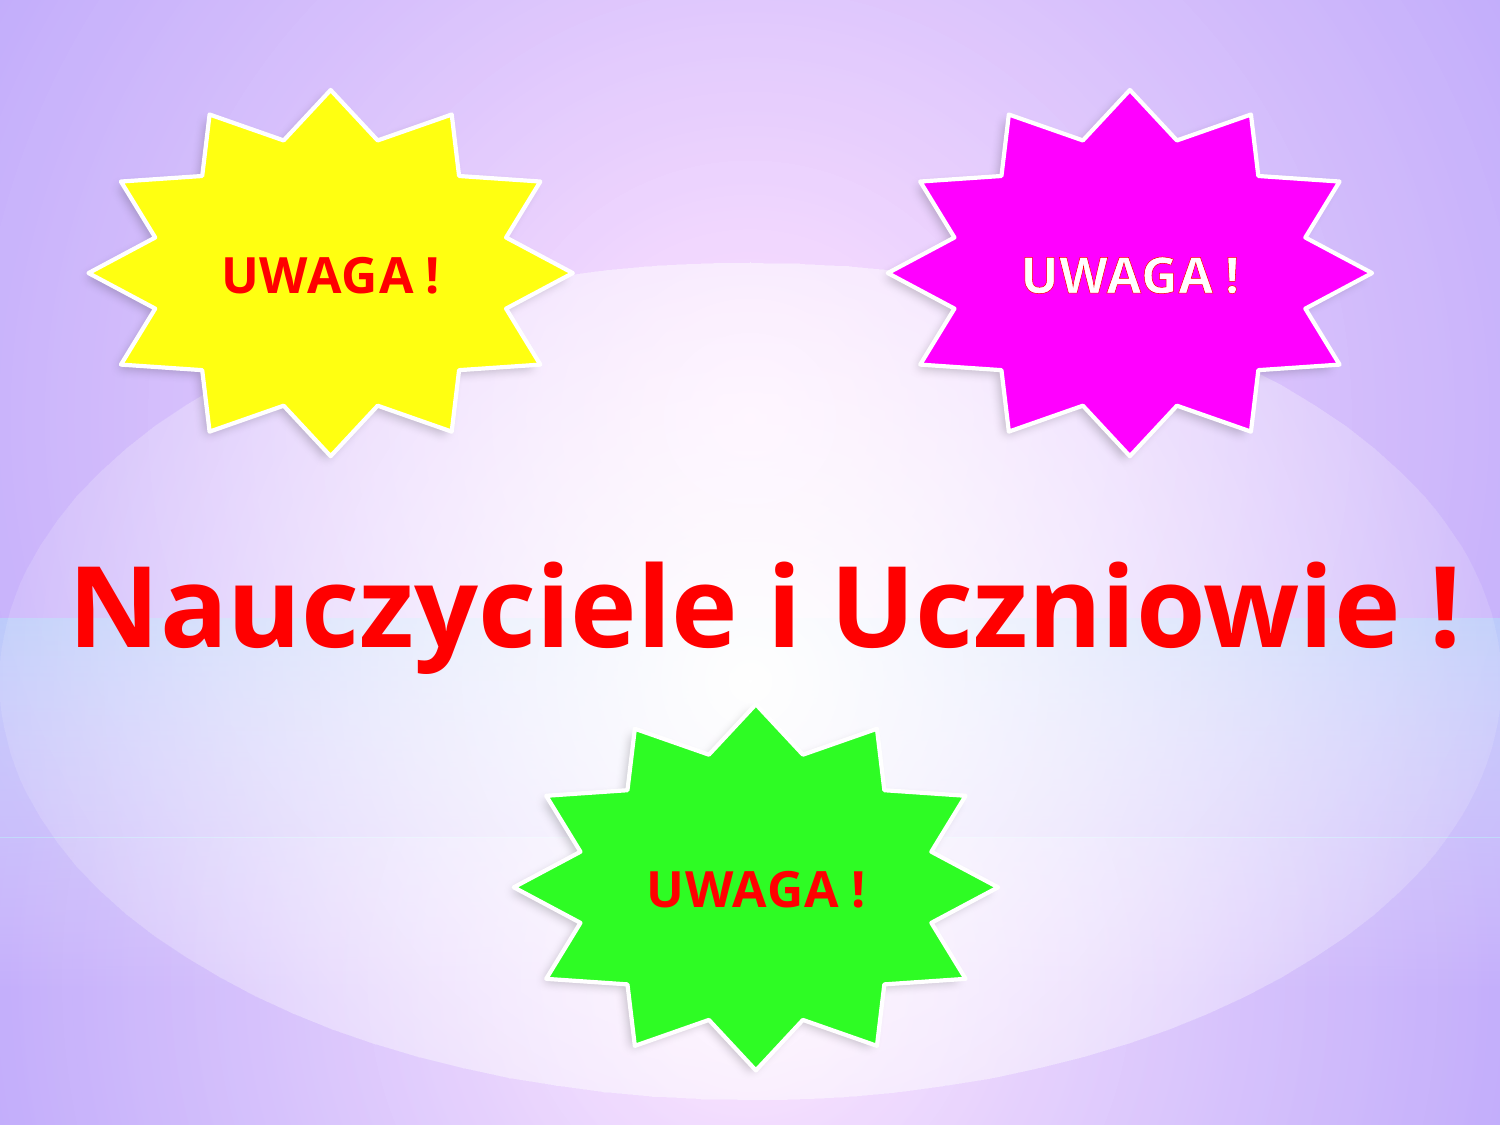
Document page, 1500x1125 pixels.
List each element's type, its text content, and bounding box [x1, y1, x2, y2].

text_box UWAGA ! [885, 87, 1375, 459]
text_box UWAGA ! [86, 87, 575, 459]
text_box UWAGA ! [511, 702, 1001, 1073]
text_box Nauczyciele i Uczniowie ! [53, 527, 1478, 677]
